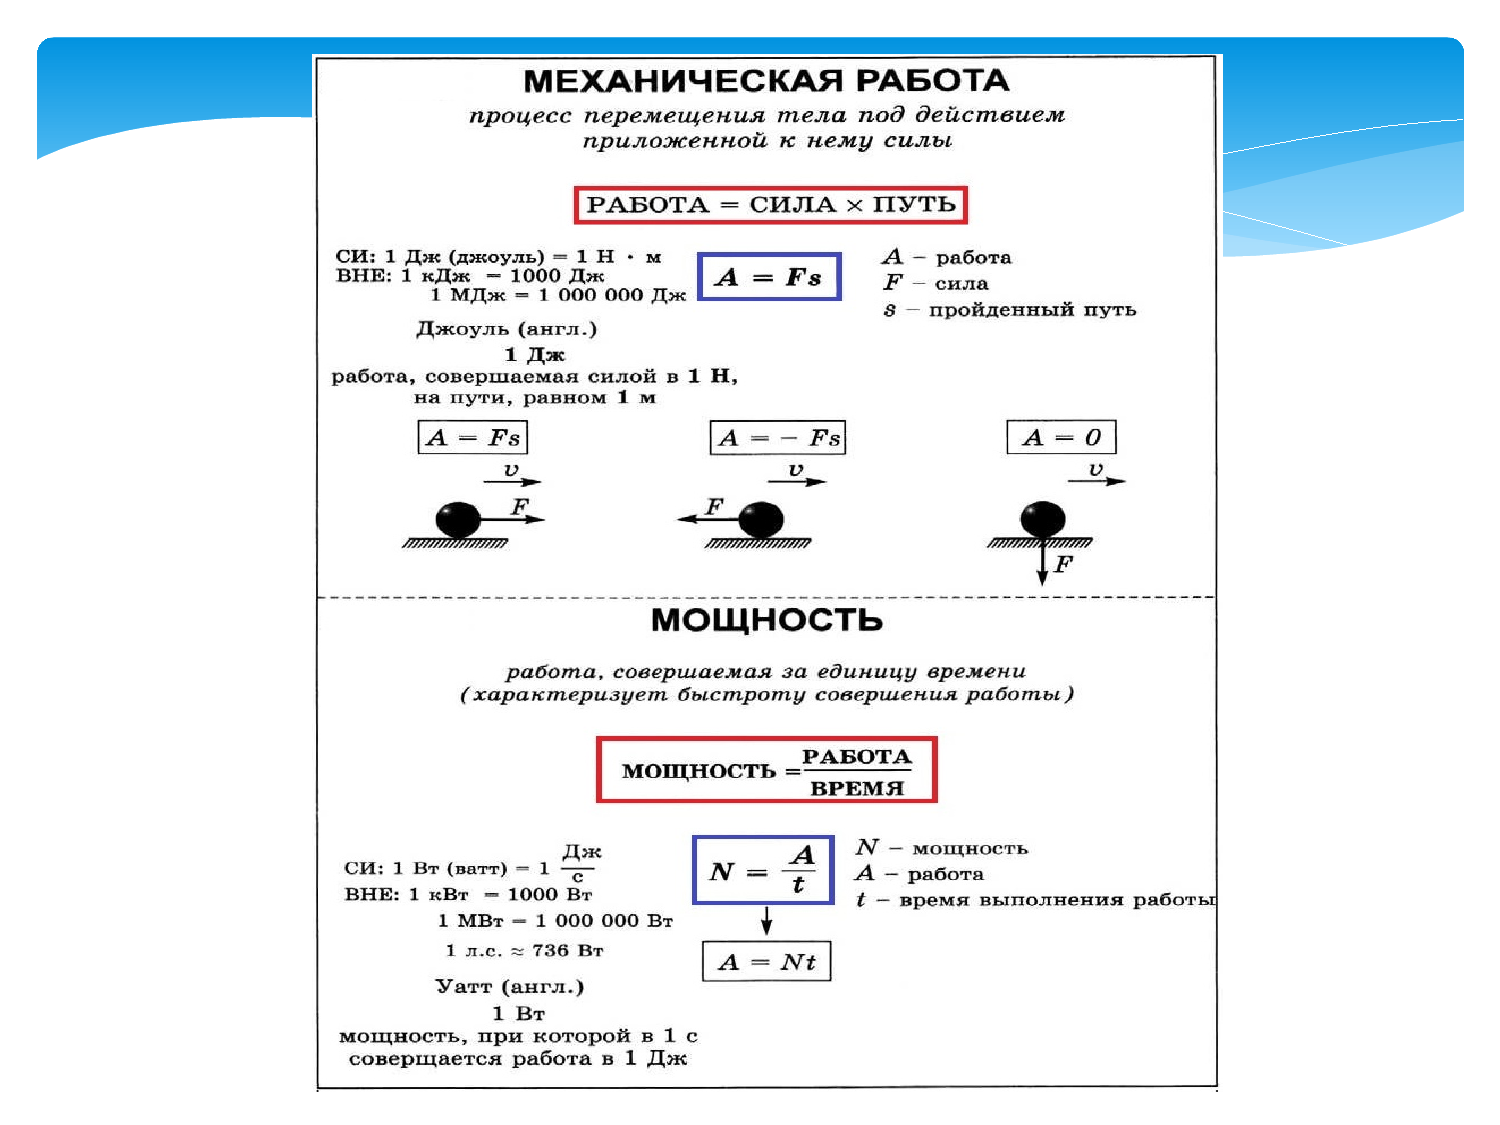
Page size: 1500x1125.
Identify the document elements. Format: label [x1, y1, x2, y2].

picture [312, 55, 1223, 1092]
